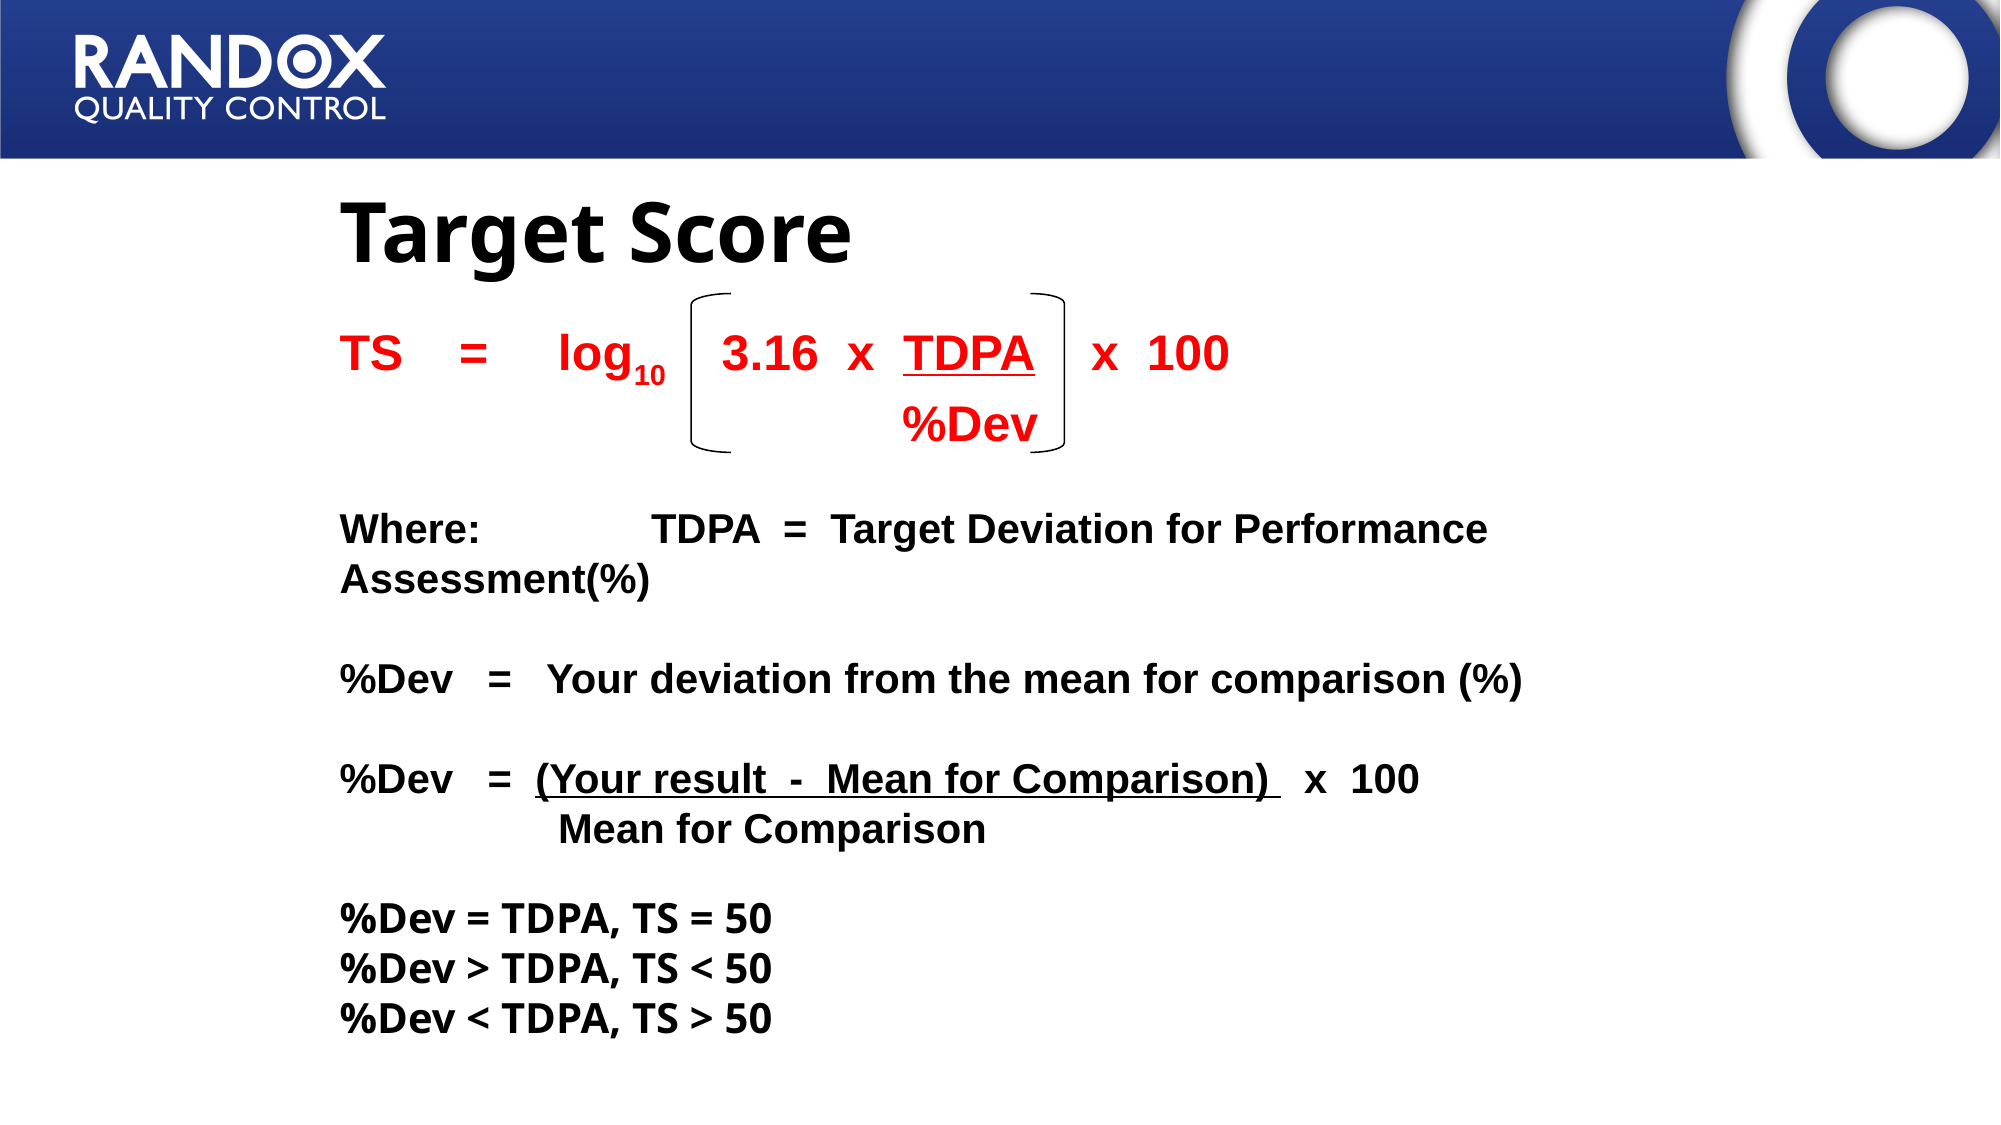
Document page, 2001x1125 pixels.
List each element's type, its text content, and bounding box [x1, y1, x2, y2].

text_box [1030, 293, 1065, 453]
picture [0, 0, 2000, 1125]
title Target Score [324, 176, 1718, 294]
text_box [691, 293, 731, 453]
text_box TS = log10 3.16 x TDPA x 100 %Dev Where: TDPA = Target Deviation for Performance Assessment(%) %Dev = Your deviation from the mean for comparison (%) %Dev = (Your result - Mean for Comparison) x 100 Mean for Comparison %Dev = TDPA, TS = 50 %Dev > TDPA, TS < 50 %Dev < TDPA, TS > 50 [324, 294, 1663, 1050]
